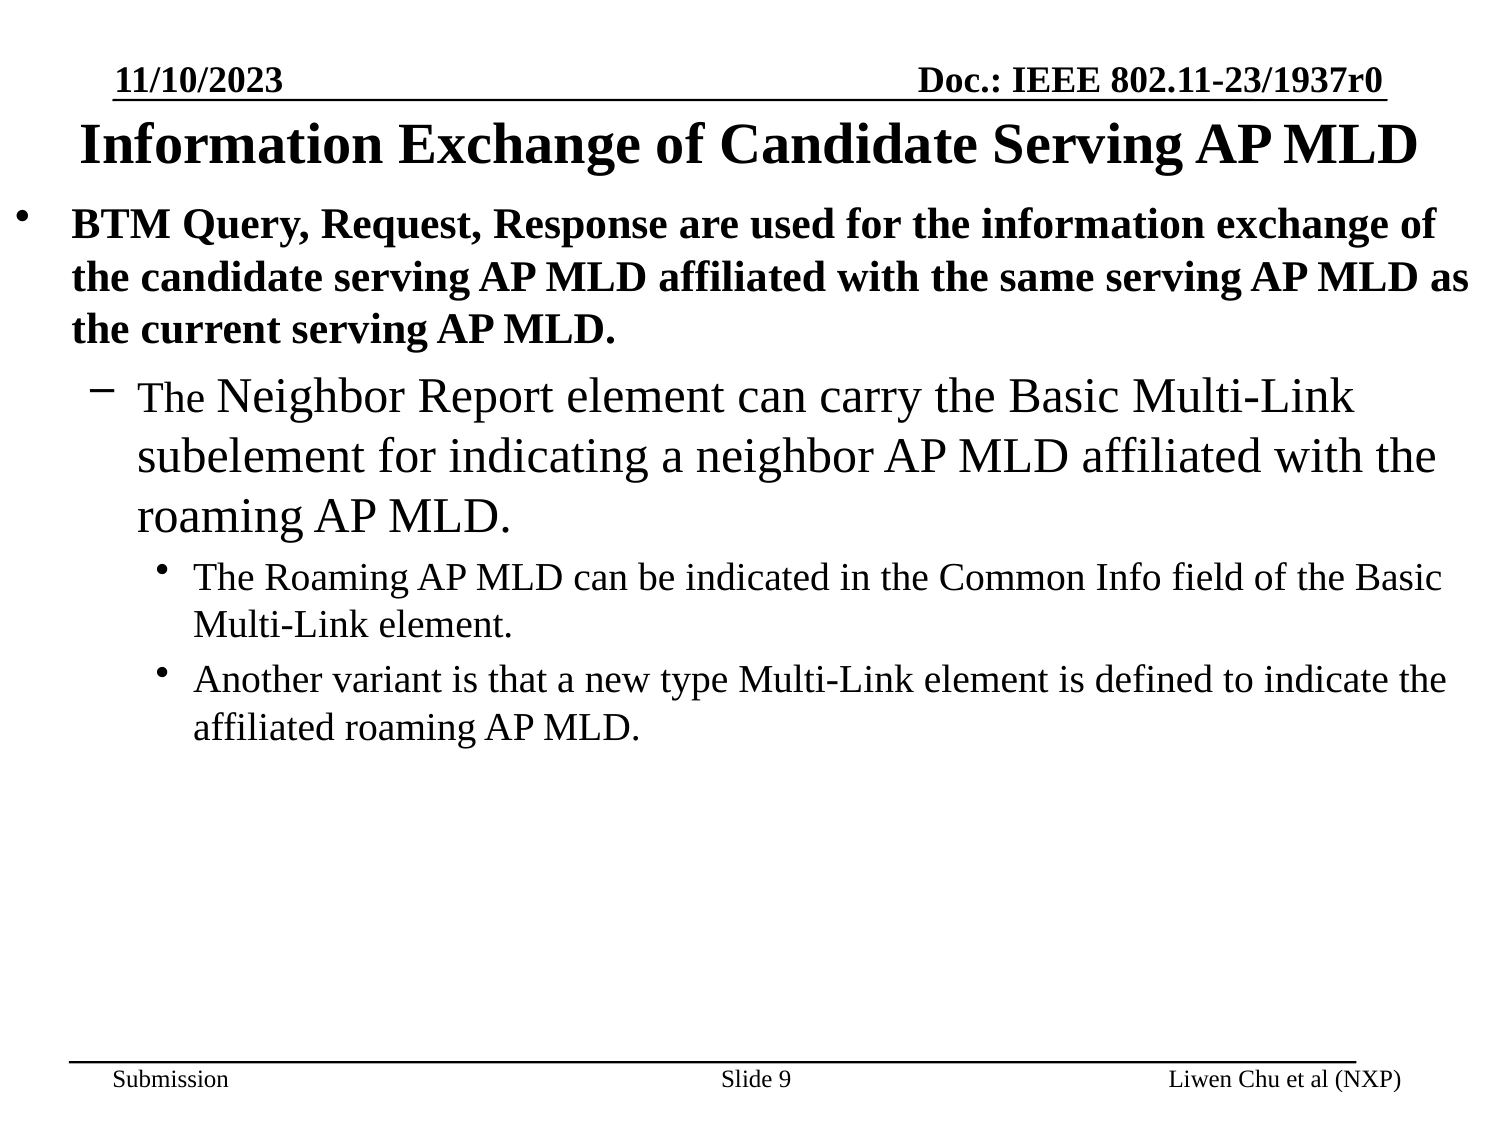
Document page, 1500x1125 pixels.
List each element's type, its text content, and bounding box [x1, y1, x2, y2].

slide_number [114, 54, 288, 101]
title Information Exchange of Candidate Serving AP MLD [0, 77, 1500, 187]
slide_number Slide 9 [712, 1061, 800, 1093]
list BTM Query, Request, Response are used for the information exchange of the candidate serving AP MLD affiliated with the same serving AP MLD as the current serving AP MLD. The Neighbor Report element can carry the Basic Multi-Link subelement for indicating a neighbor AP MLD affiliated with the roaming AP MLD. The Roaming AP MLD can be indicated in the Common Info field of the Basic Multi-Link element. Another variant is that a new type Multi-Link element is defined to indicate the affiliated roaming AP MLD. [0, 187, 1500, 1048]
footer Liwen Chu et al (NXP) [1165, 1061, 1402, 1093]
